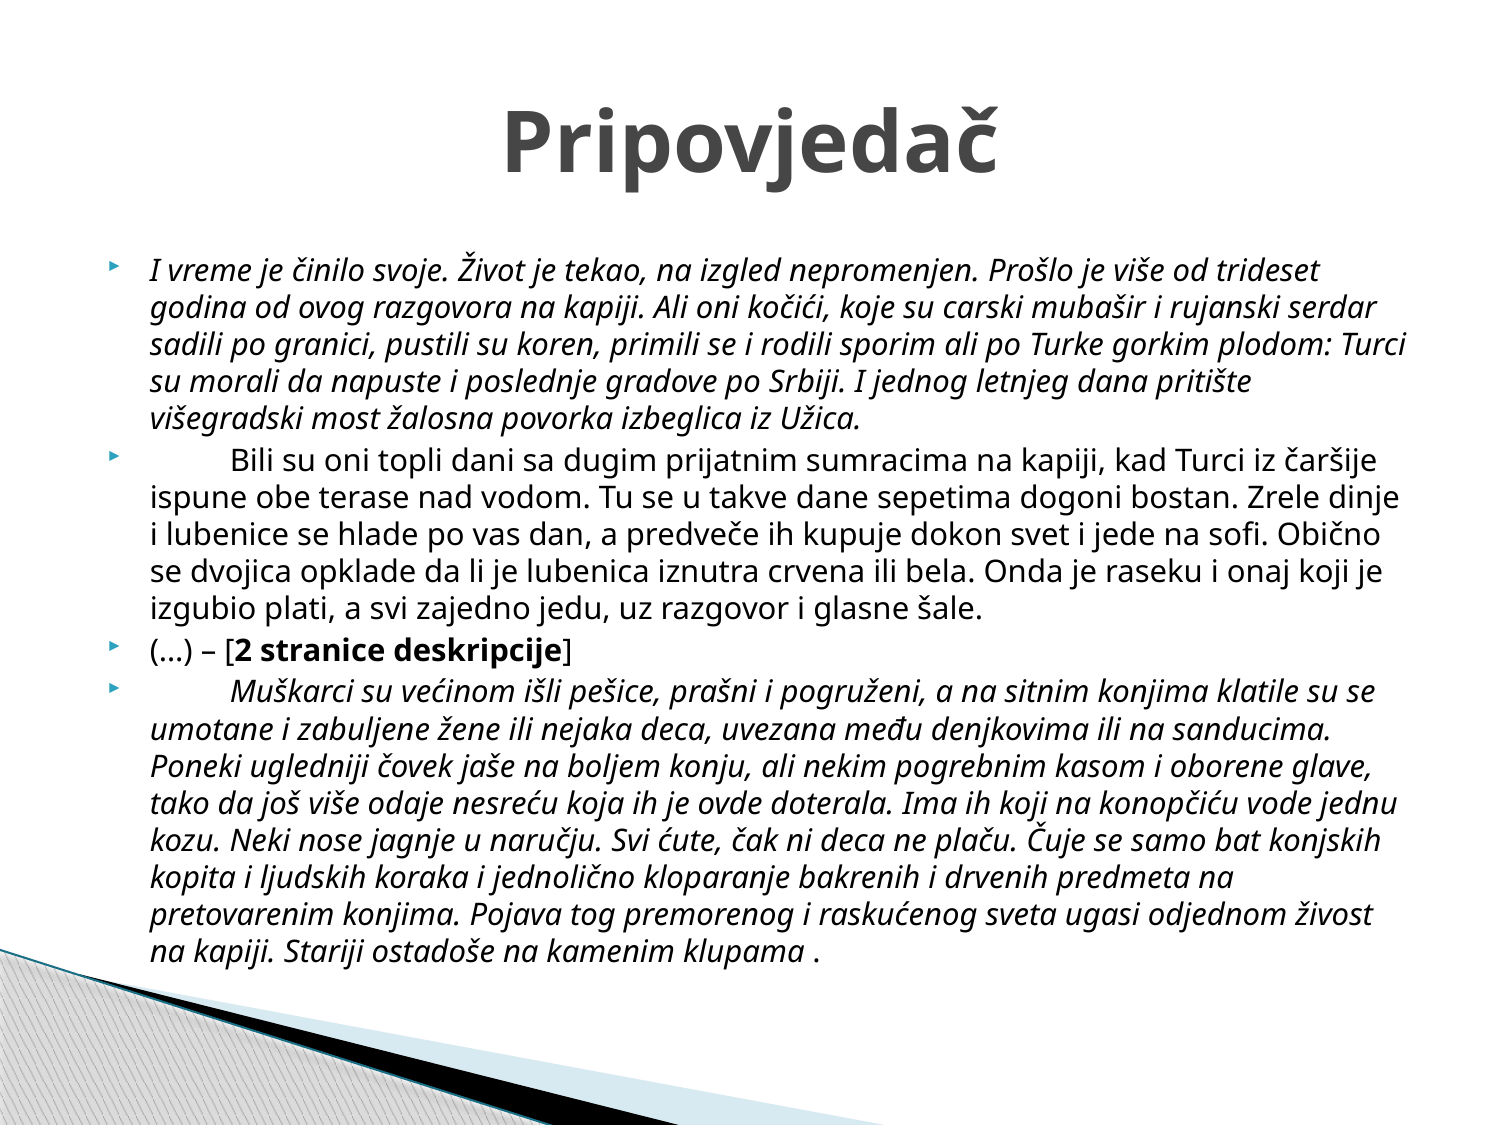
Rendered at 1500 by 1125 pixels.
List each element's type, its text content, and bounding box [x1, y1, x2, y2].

title Pripovjedač [75, 45, 1425, 233]
list I vreme je činilo svoje. Život je tekao, na izgled nepromenjen. Prošlo je više od trideset godina od ovog razgovora na kapiji. Ali oni kočići, koje su carski mubašir i rujanski serdar sadili po granici, pustili su koren, primili se i rodili sporim ali po Turke gorkim plodom: Turci su morali da napuste i poslednje gradove po Srbiji. I jednog letnjeg dana pritište višegradski most žalosna povorka izbeglica iz Užica. Bili su oni topli dani sa dugim prijatnim sumracima na kapiji, kad Turci iz čaršije ispune obe terase nad vodom. Tu se u takve dane sepetima dogoni bostan. Zrele dinje i lubenice se hlade po vas dan, a predveče ih kupuje dokon svet i jede na sofi. Obično se dvojica opklade da li je lubenica iznutra crvena ili bela. Onda je raseku i onaj koji je izgubio plati, a svi zajedno jedu, uz razgovor i glasne šale. (…) – [2 stranice deskripcije] Muškarci su većinom išli pešice, prašni i pogruženi, a na sitnim konjima klatile su se umotane i zabuljene žene ili nejaka deca, uvezana među denjkovima ili na sanducima. Poneki ugledniji čovek jaše na boljem konju, ali nekim pogrebnim kasom i oborene glave, tako da još više odaje nesreću koja ih je ovde doterala. Ima ih koji na konopčiću vode jednu kozu. Neki nose jagnje u naručju. Svi ćute, čak ni deca ne plaču. Čuje se samo bat konjskih kopita i ljudskih koraka i jednolično kloparanje bakrenih i drvenih predmeta na pretovarenim konjima. Pojava tog premorenog i raskućenog sveta ugasi odjednom živost na kapiji. Stariji ostadoše na kamenim klupama . [75, 243, 1425, 986]
